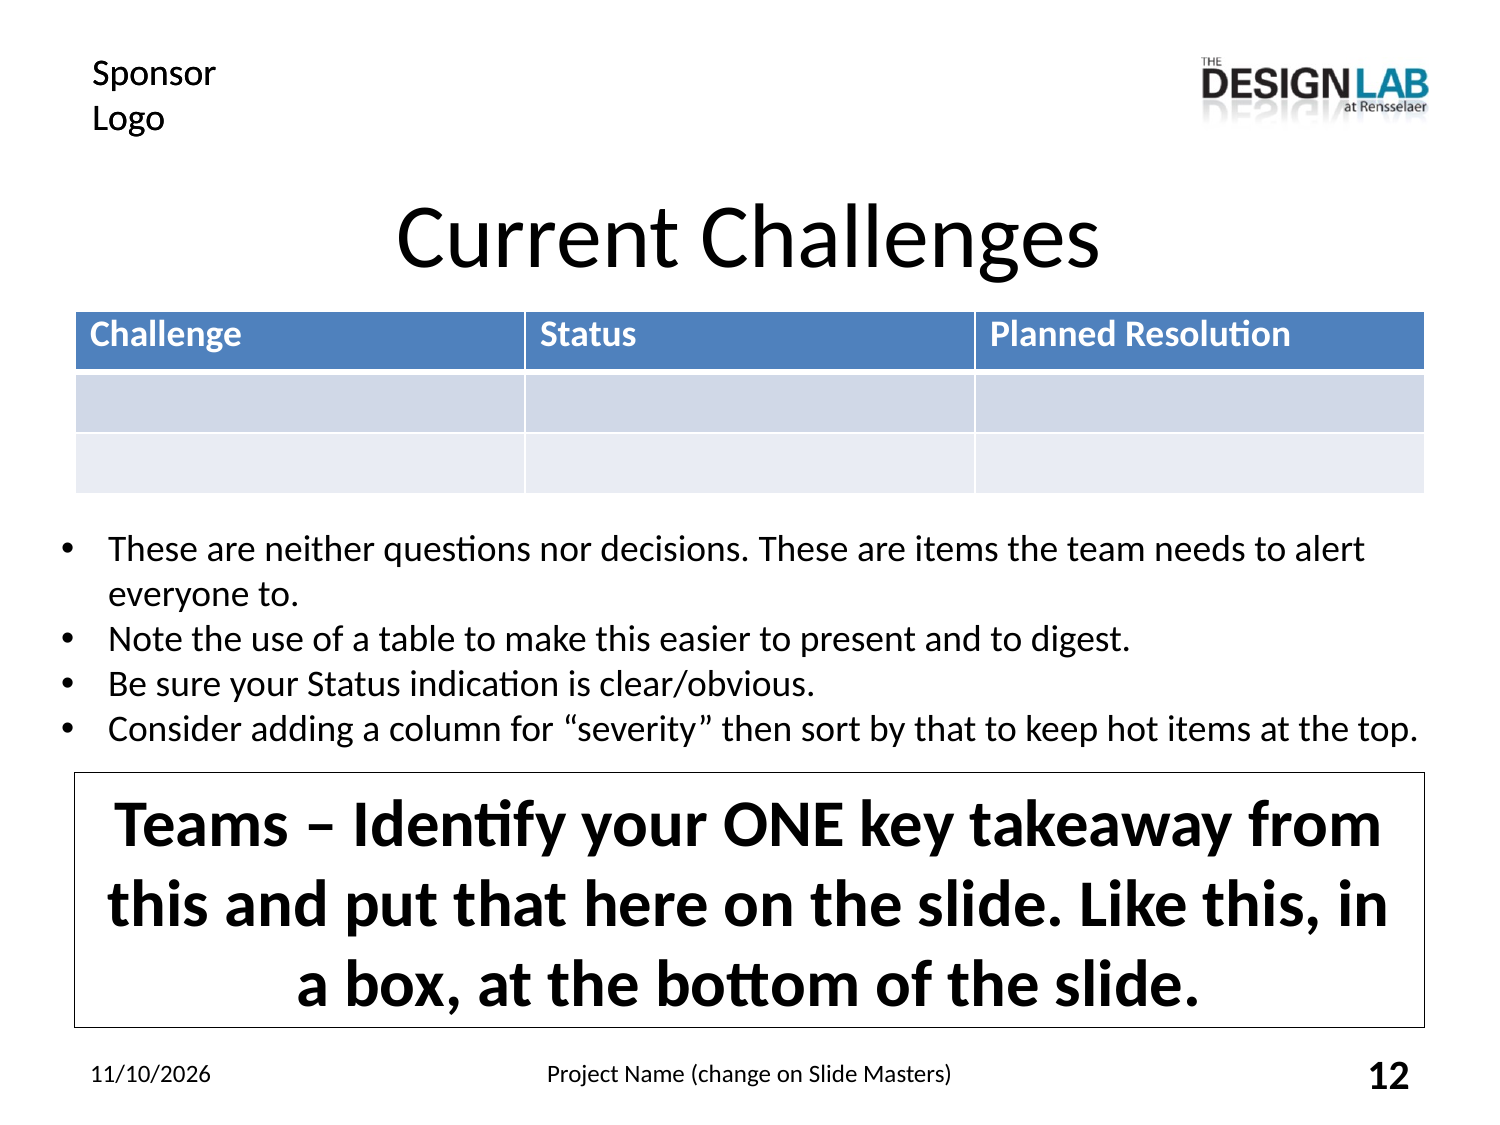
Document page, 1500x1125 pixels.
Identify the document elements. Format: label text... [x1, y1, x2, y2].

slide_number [75, 1042, 425, 1103]
table_header Planned Resolution [976, 312, 1424, 369]
footer Project Name (change on Slide Masters) [512, 1042, 988, 1103]
table_cell [526, 434, 974, 493]
text_box These are neither questions nor decisions. These are items the team needs to alert everyone to. Note the use of a table to make this easier to present and to digest. Be sure your Status indication is clear/obvious. Consider adding a column for “severity” then sort by that to keep hot items at the top. [46, 517, 1452, 757]
table_cell [76, 375, 524, 432]
text_box Teams – Identify your ONE key takeaway from this and put that here on the slide. Like this, in a box, at the bottom of the slide. [74, 772, 1425, 1028]
table_cell [976, 434, 1424, 493]
table_header Status [526, 312, 974, 369]
slide_number 12 [1074, 1042, 1425, 1103]
title Current Challenges [75, 168, 1425, 292]
table_cell [526, 375, 974, 432]
table_cell [76, 434, 524, 493]
picture [1201, 57, 1429, 131]
table_header Challenge [76, 312, 524, 369]
table_cell [976, 375, 1424, 432]
